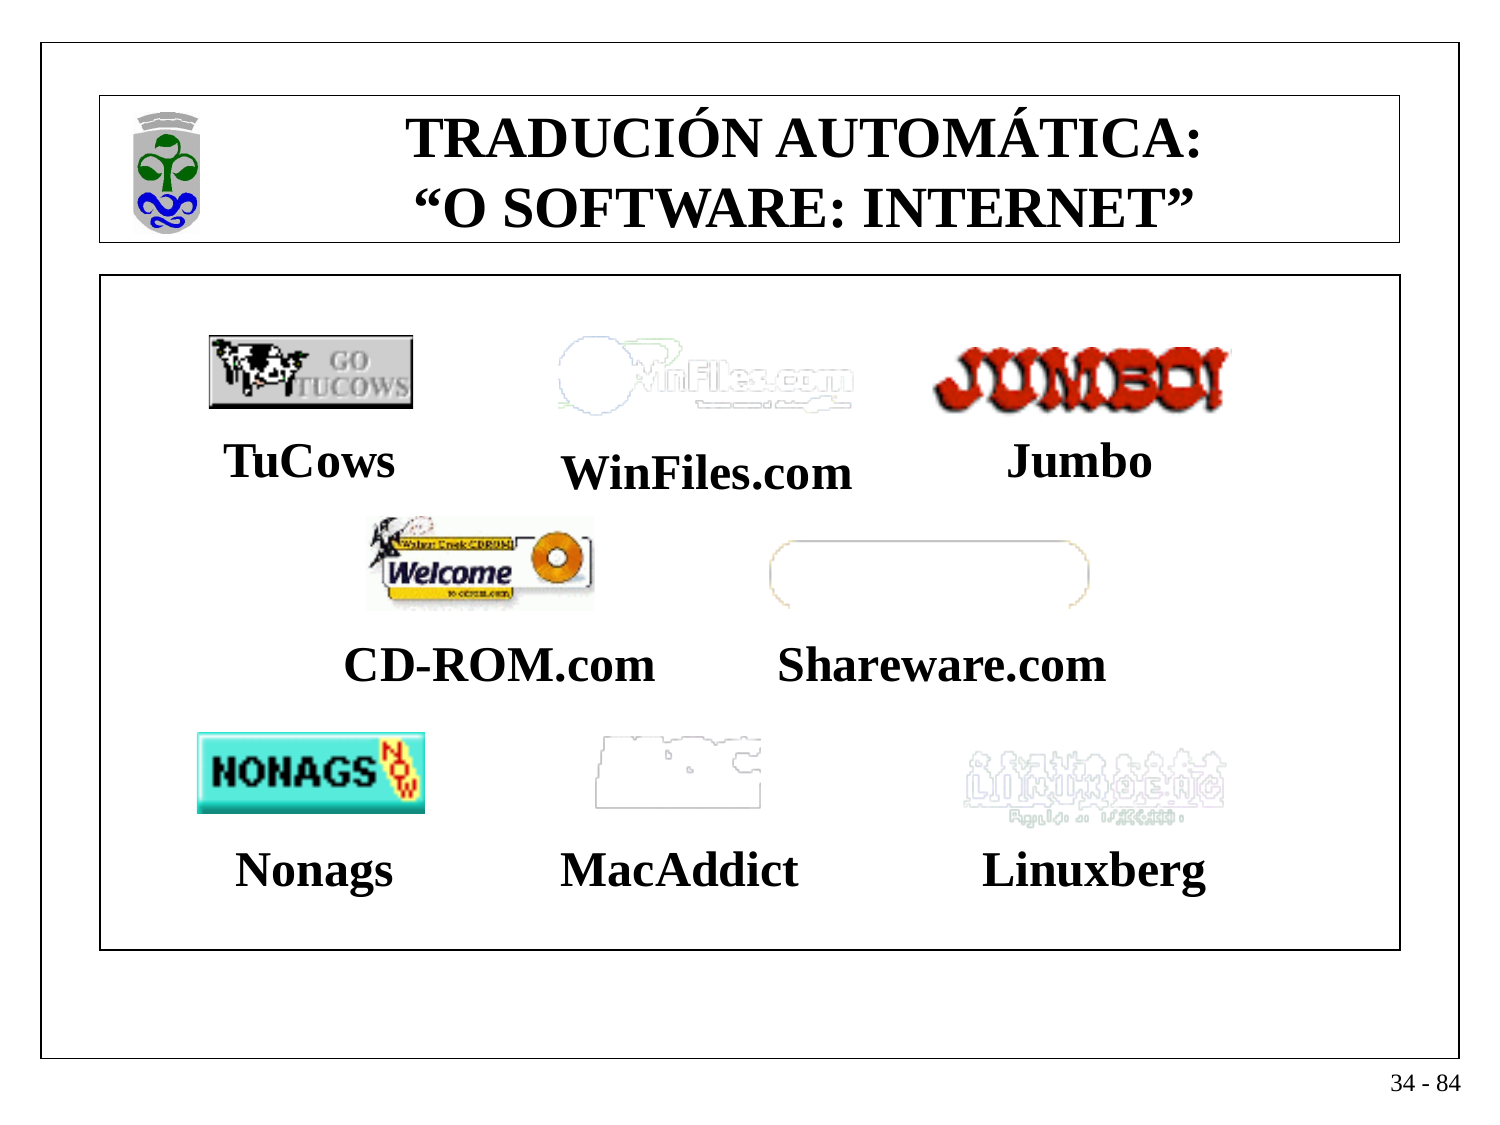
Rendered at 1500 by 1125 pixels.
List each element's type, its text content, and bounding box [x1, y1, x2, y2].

slide_number 34 - 84 [1163, 1058, 1477, 1089]
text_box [133, 112, 200, 234]
text_box [99, 274, 1400, 950]
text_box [112, 287, 1341, 926]
title TRADUCIÓN AUTOMÁTICA: “O SOFTWARE: INTERNET” [99, 95, 1400, 243]
